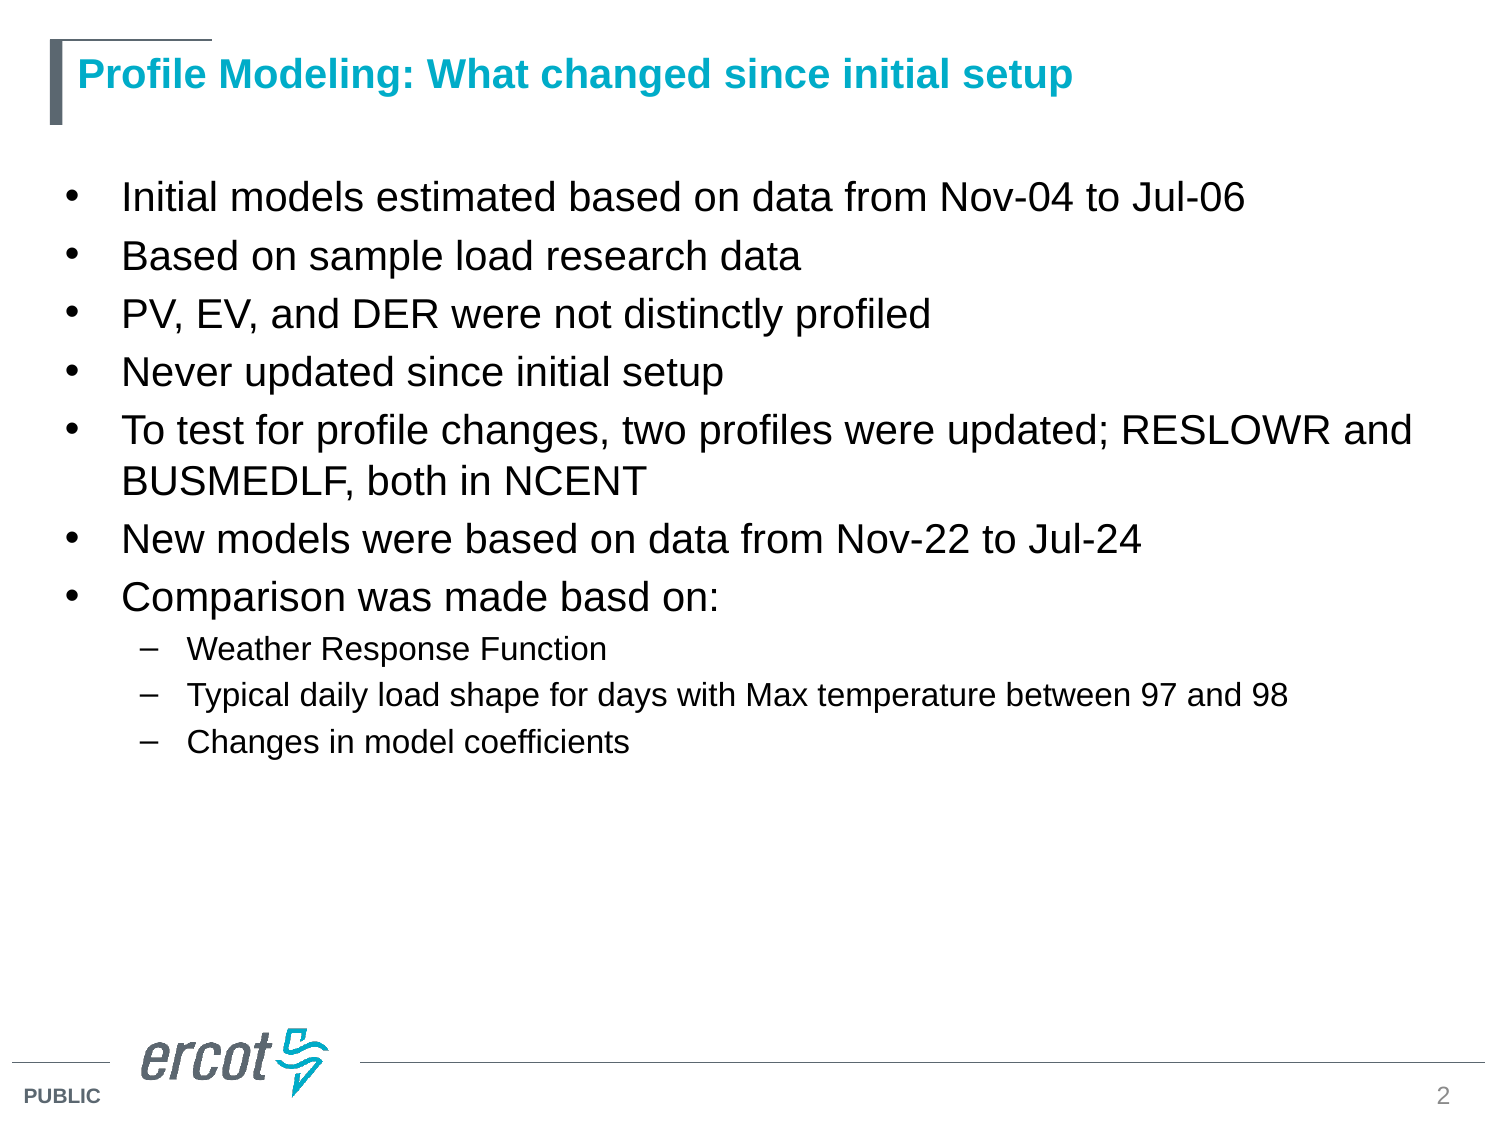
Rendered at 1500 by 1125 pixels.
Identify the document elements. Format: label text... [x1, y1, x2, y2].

picture [137, 1024, 332, 1100]
title Profile Modeling: What changed since initial setup [62, 39, 1450, 125]
slide_number 2 [1400, 1076, 1488, 1113]
list Initial models estimated based on data from Nov-04 to Jul-06 Based on sample load research data PV, EV, and DER were not distinctly profiled Never updated since initial setup To test for profile changes, two profiles were updated; RESLOWR and BUSMEDLF, both in NCENT New models were based on data from Nov-22 to Jul-24 Comparison was made basd on: Weather Response Function Typical daily load shape for days with Max temperature between 97 and 98 Changes in model coefficients [50, 162, 1450, 992]
